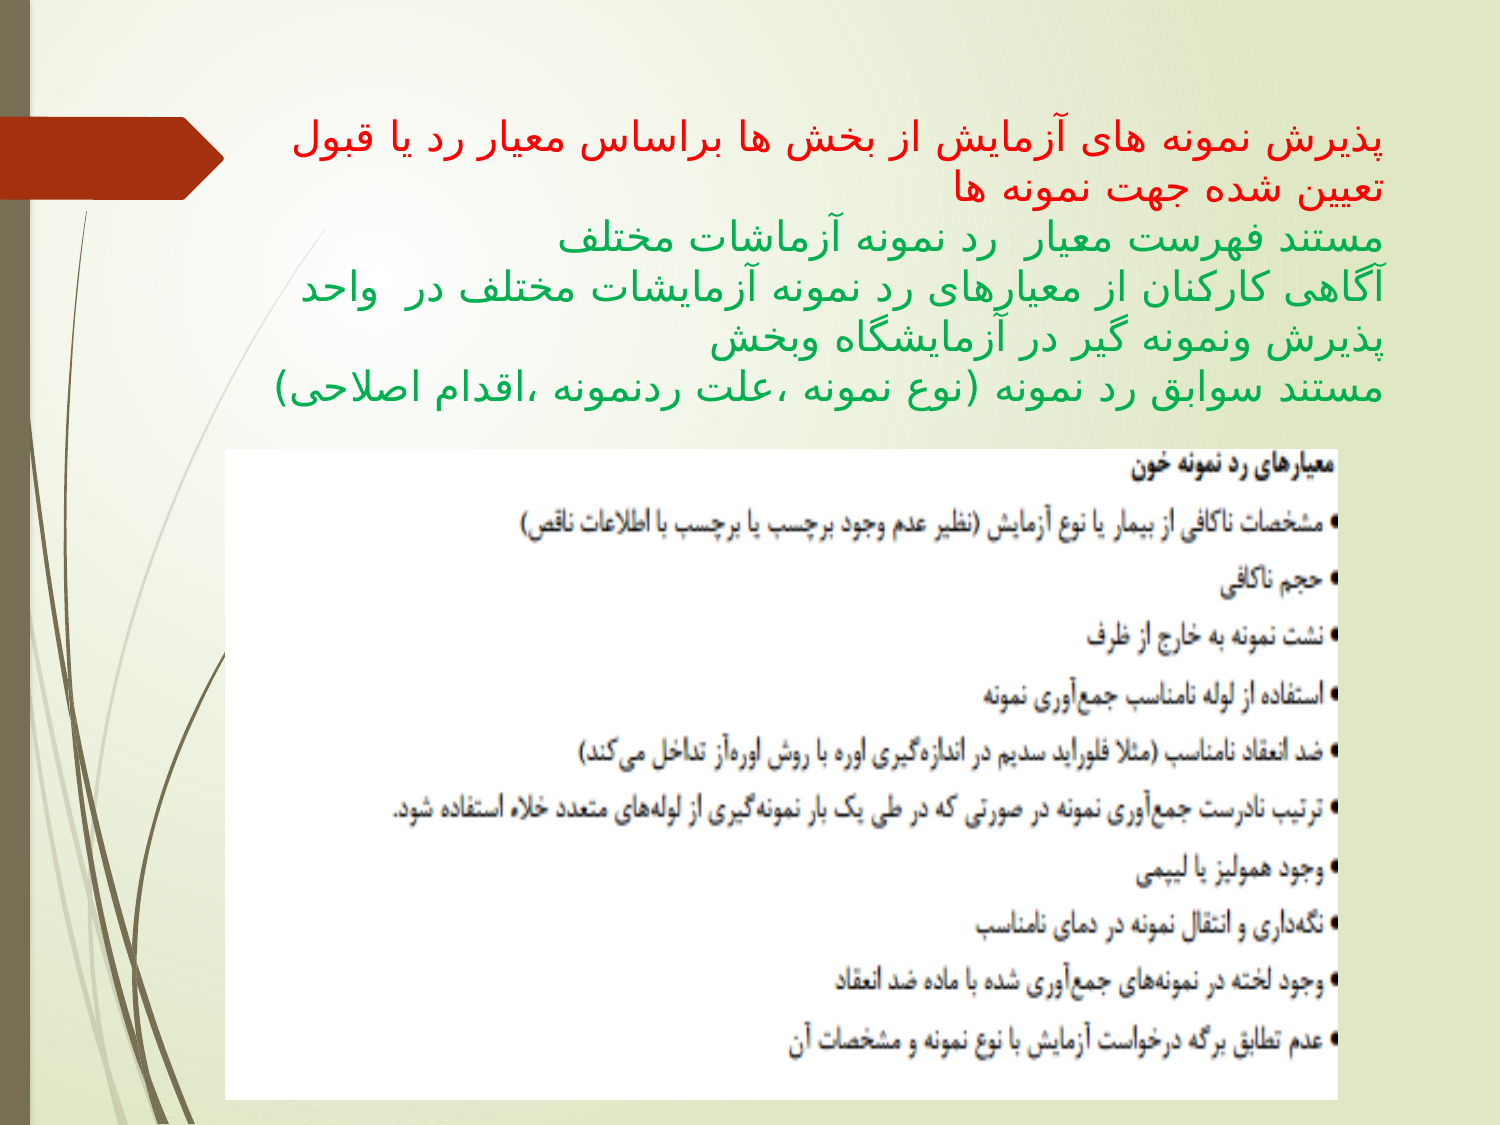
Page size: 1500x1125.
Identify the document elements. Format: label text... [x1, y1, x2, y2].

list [224, 449, 1338, 1101]
title پذیرش نمونه های آزمایش از بخش ها براساس معیار رد یا قبول تعیین شده جهت نمونه ها مستند فهرست معیار رد نمونه آزماشات مختلف آگاهی کارکنان از معیارهای رد نمونه آزمایشات مختلف در واحد پذیرش ونمونه گیر در آزمایشگاه وبخش مستند سوابق رد نمونه (نوع نمونه ،علت ردنمونه ،اقدام اصلاحی) [174, 102, 1400, 388]
